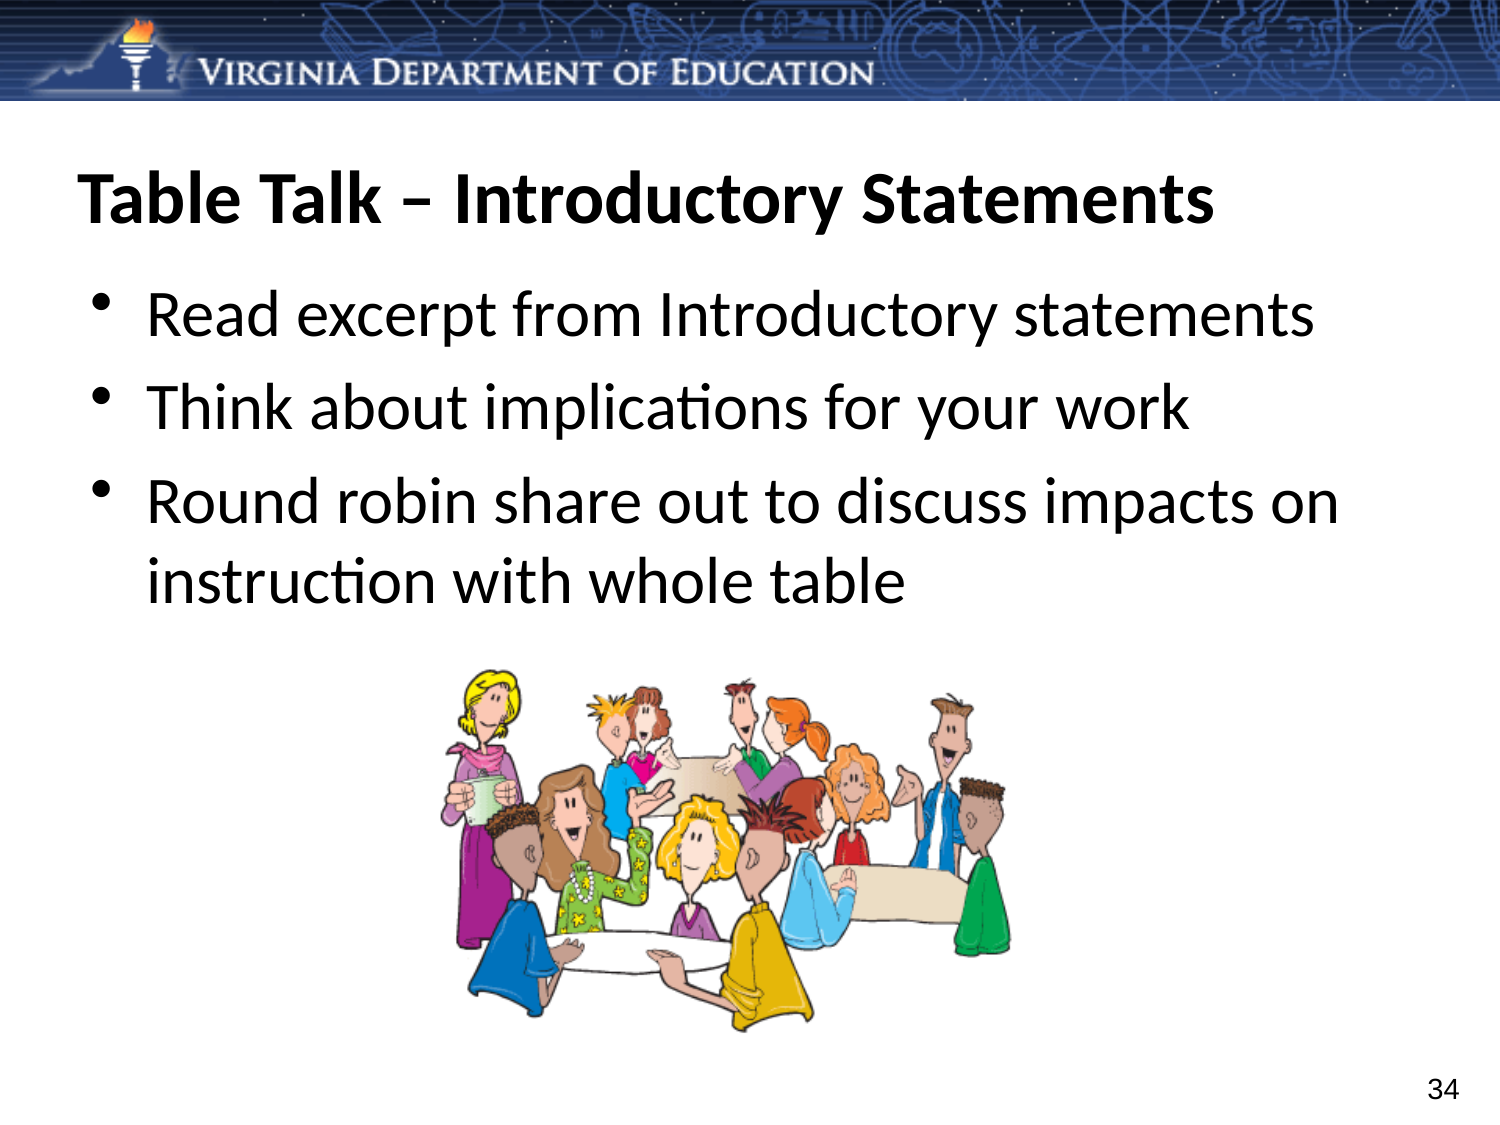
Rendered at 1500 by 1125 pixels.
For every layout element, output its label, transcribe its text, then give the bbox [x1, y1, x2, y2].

picture [0, 0, 1500, 101]
title Table Talk – Introductory Statements [62, 99, 1413, 288]
list Read excerpt from Introductory statements Think about implications for your work Round robin share out to discuss impacts on instruction with whole table [74, 262, 1426, 1006]
slide_number 34 [1124, 1062, 1476, 1125]
picture [426, 662, 1018, 1044]
